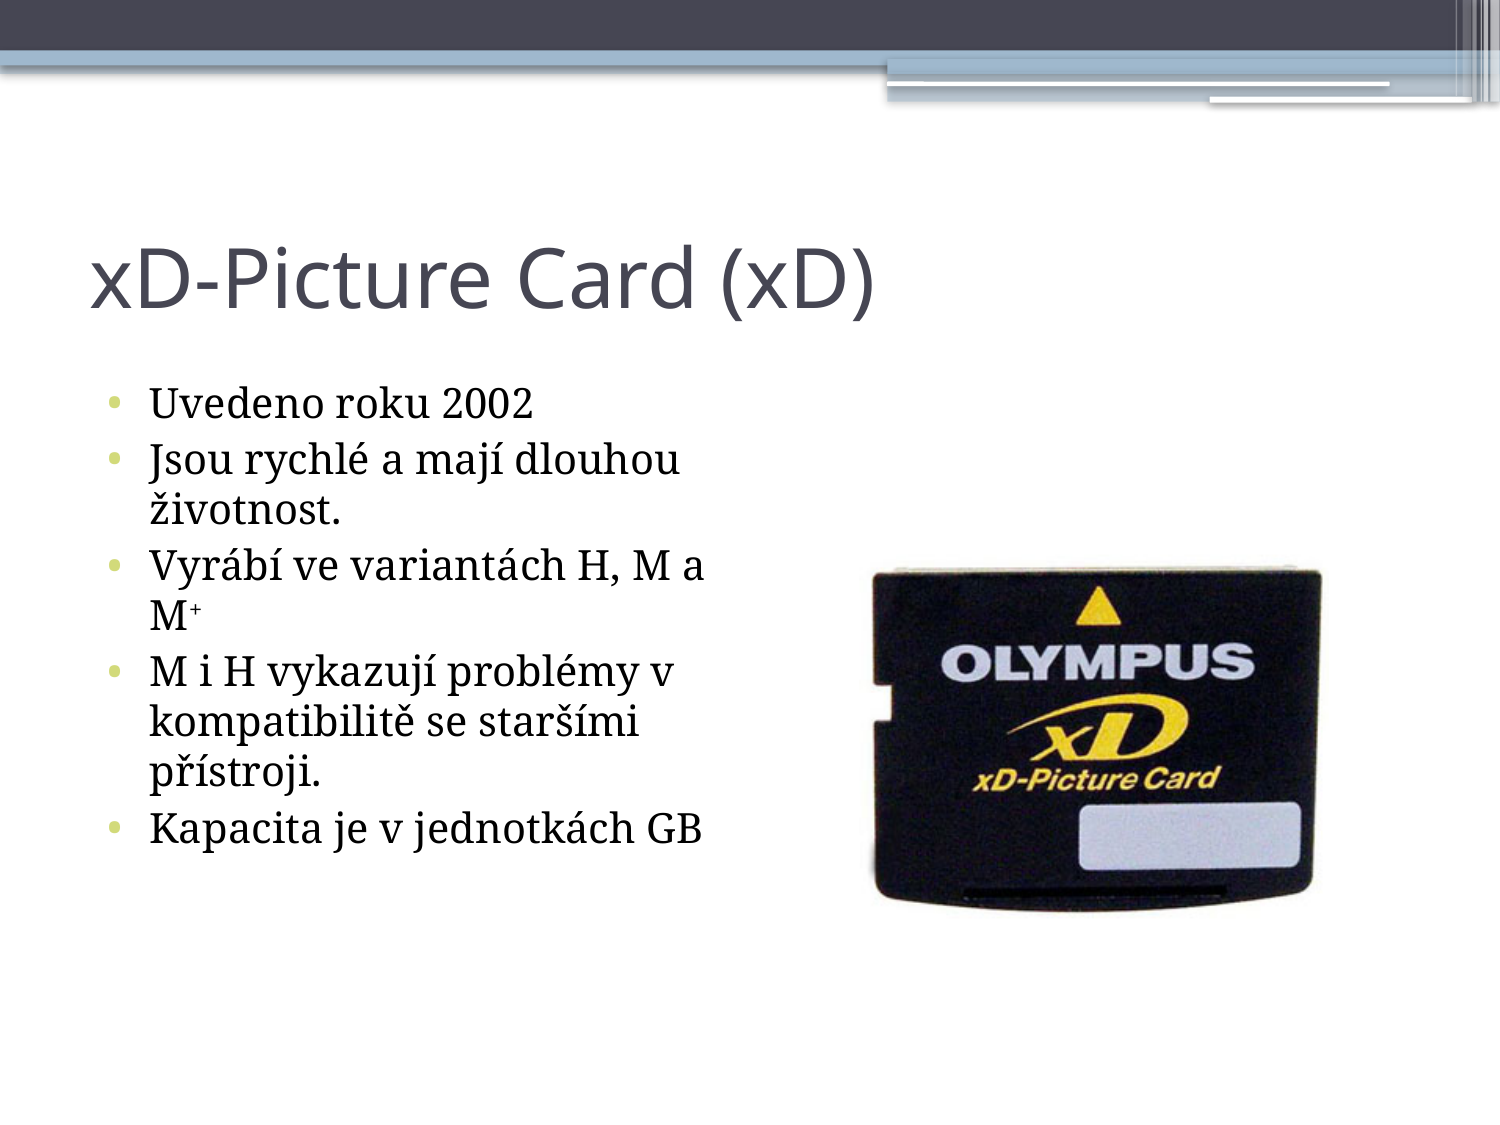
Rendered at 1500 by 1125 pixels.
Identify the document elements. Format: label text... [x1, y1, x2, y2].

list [859, 505, 1329, 975]
title xD-Picture Card (xD) [75, 187, 1425, 363]
list Uvedeno roku 2002 Jsou rychlé a mají dlouhou životnost. Vyrábí ve variantách H, M a M+ M i H vykazují problémy v kompatibilitě se staršími přístroji. Kapacita je v jednotkách GB [75, 368, 738, 1112]
